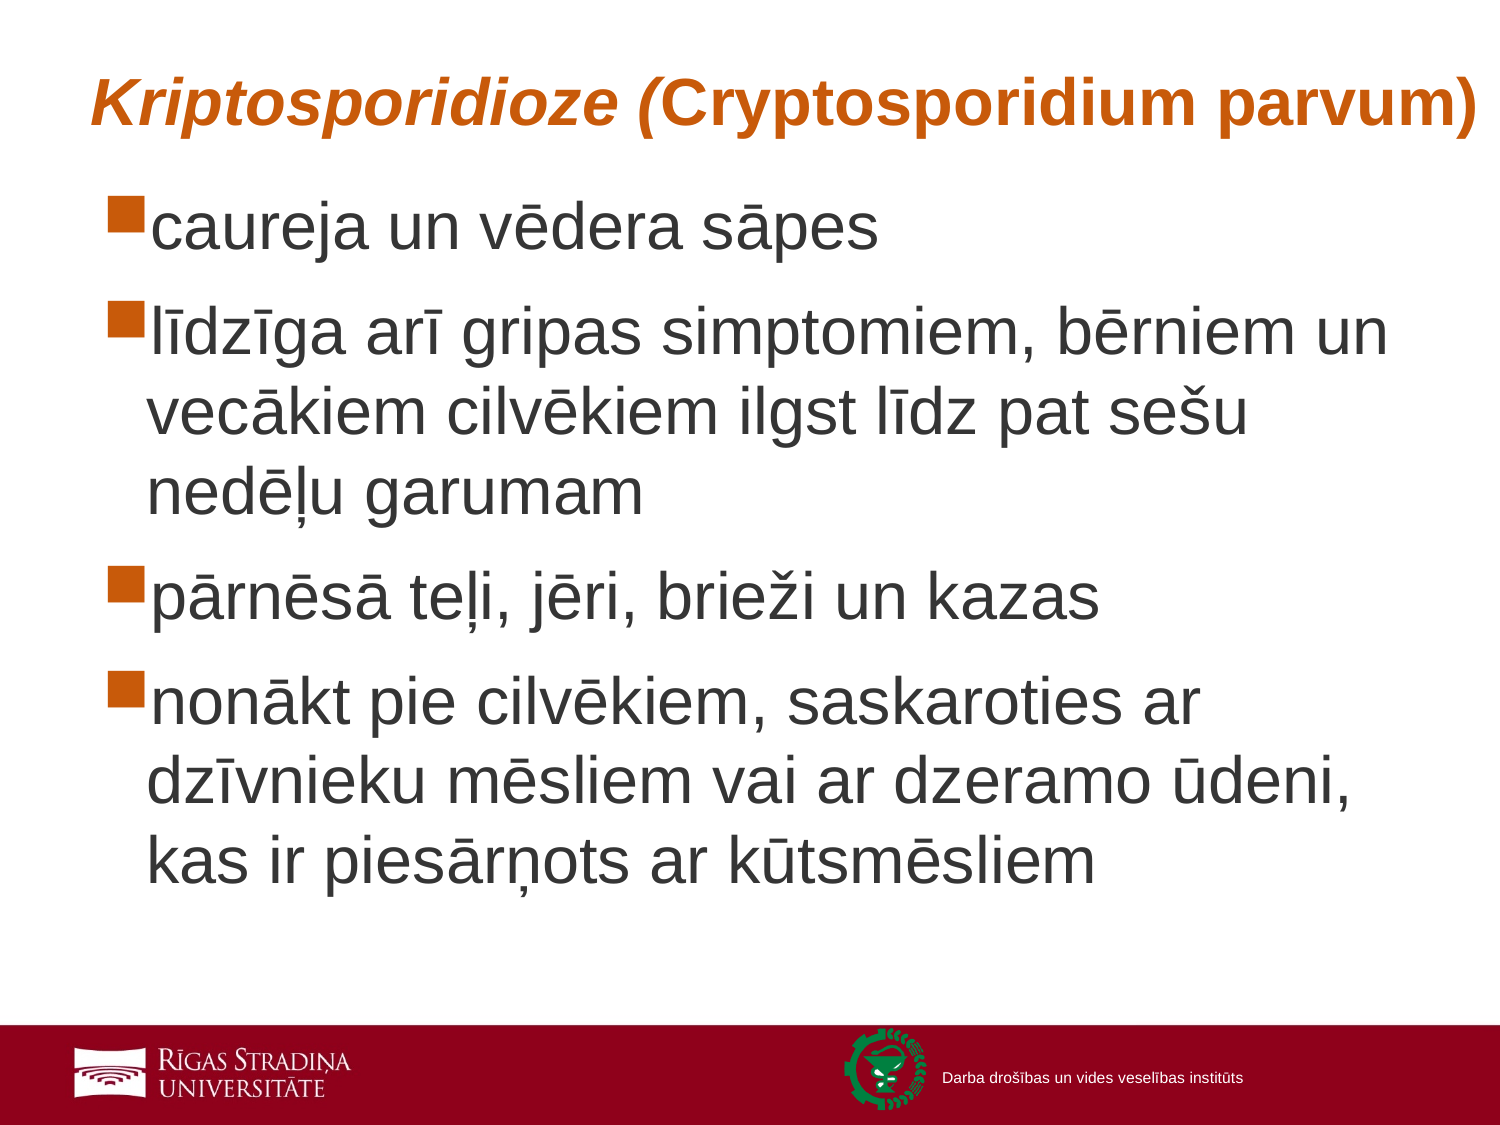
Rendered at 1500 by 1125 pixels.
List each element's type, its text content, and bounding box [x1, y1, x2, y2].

picture [0, 0, 1500, 1125]
title Kriptosporidioze (Cryptosporidium parvum) [74, 44, 1500, 163]
list caureja un vēdera sāpes līdzīga arī gripas simptomiem, bērniem un vecākiem cilvēkiem ilgst līdz pat sešu nedēļu garumam pārnēsā teļi, jēri, brieži un kazas nonākt pie cilvēkiem, saskaroties ar dzīvnieku mēsliem vai ar dzeramo ūdeni, kas ir piesārņots ar kūtsmēsliem [87, 174, 1438, 918]
